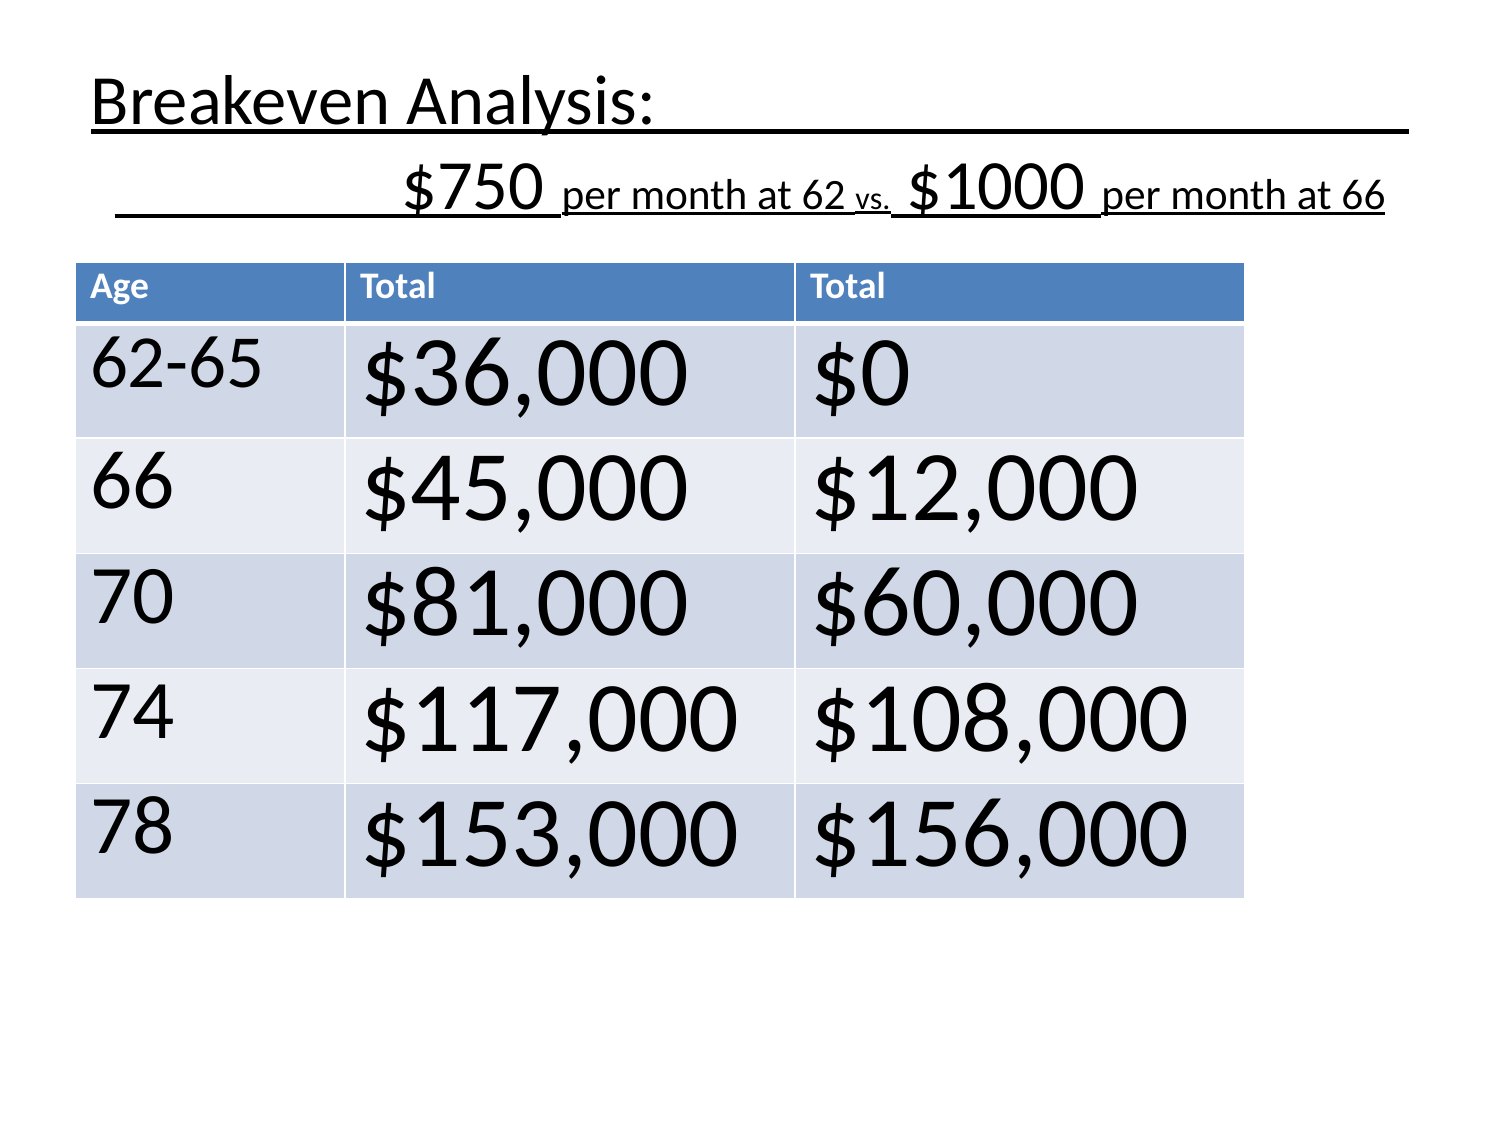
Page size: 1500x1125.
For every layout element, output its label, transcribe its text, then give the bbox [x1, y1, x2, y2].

table_cell $156,000 [796, 784, 1244, 898]
table_cell $117,000 [346, 669, 794, 783]
table_cell $36,000 [346, 326, 794, 437]
table_cell 70 [76, 554, 344, 668]
table_cell $12,000 [796, 439, 1244, 553]
table_header Total [796, 263, 1244, 321]
table_cell 78 [76, 784, 344, 898]
table_cell 66 [76, 439, 344, 553]
table_cell 74 [76, 669, 344, 783]
table_header Age [76, 263, 344, 321]
table_cell $45,000 [346, 439, 794, 553]
table_cell $60,000 [796, 554, 1244, 668]
table_cell 62-65 [76, 326, 344, 437]
title Breakeven Analysis: $750 per month at 62 vs. $1000 per month at 66 [75, 45, 1425, 233]
table_cell $0 [796, 326, 1244, 437]
table_cell $81,000 [346, 554, 794, 668]
table_cell $108,000 [796, 669, 1244, 783]
table_cell $153,000 [346, 784, 794, 898]
table_header Total [346, 263, 794, 321]
